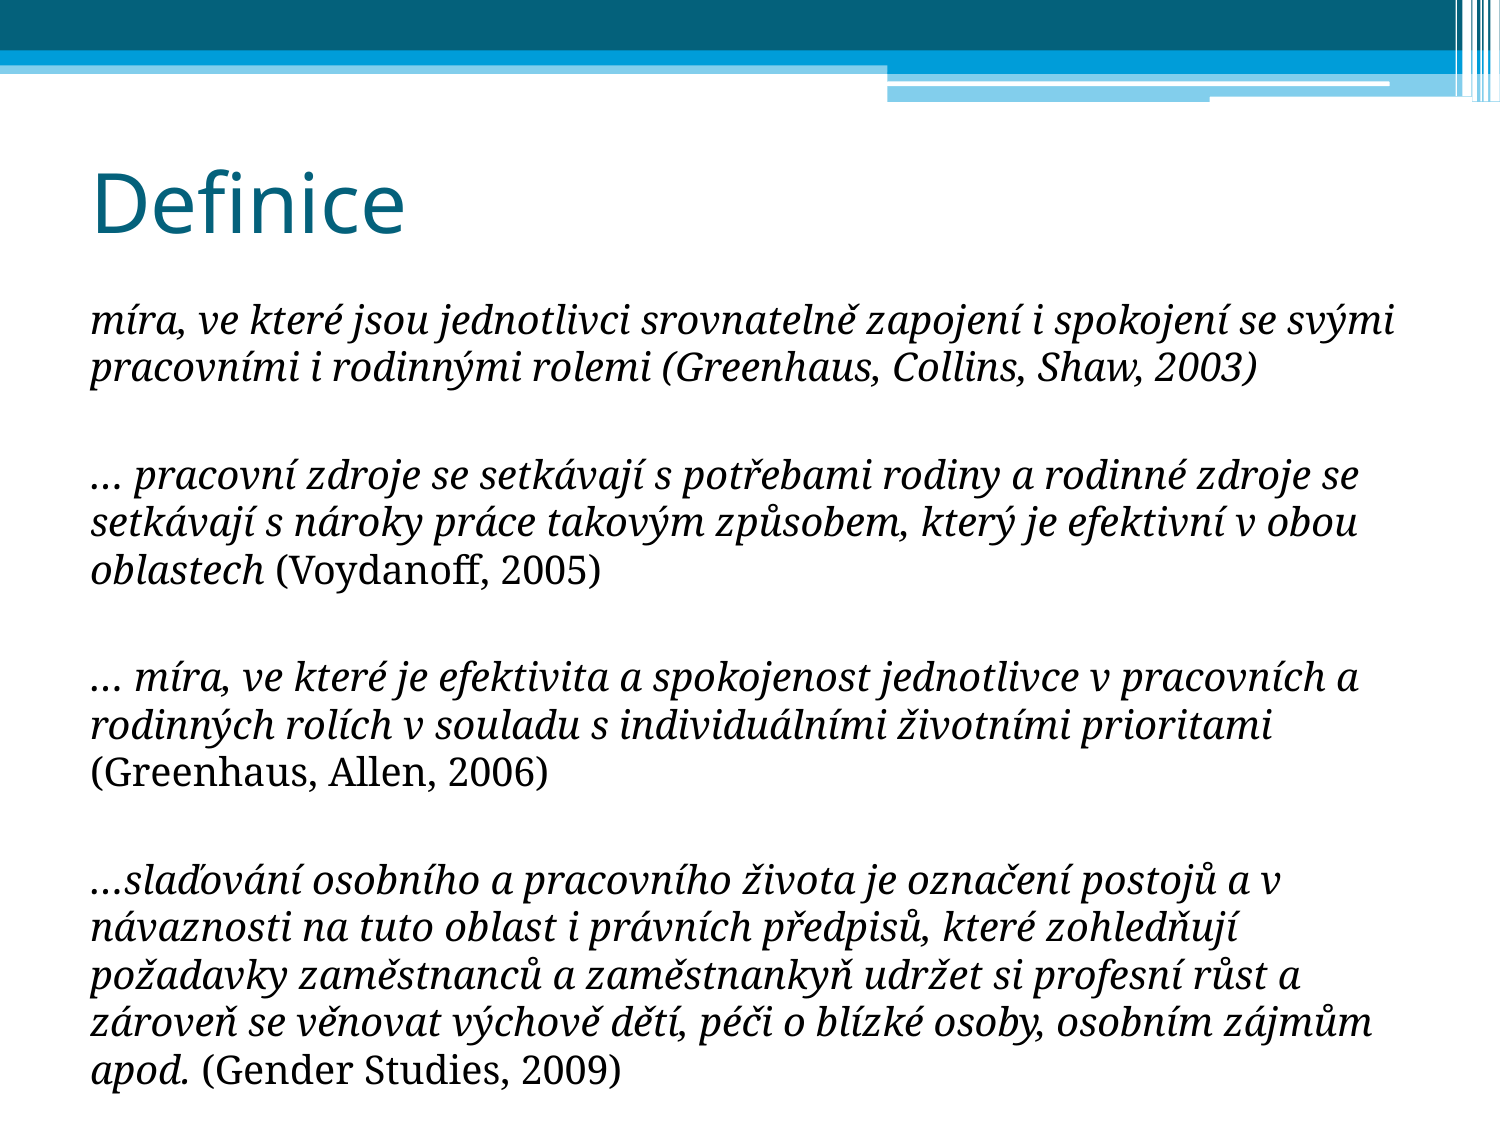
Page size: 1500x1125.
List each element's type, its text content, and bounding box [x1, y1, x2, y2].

title Definice [75, 112, 1425, 287]
list míra, ve které jsou jednotlivci srovnatelně zapojení i spokojení se svými pracovními i rodinnými rolemi (Greenhaus, Collins, Shaw, 2003) … pracovní zdroje se setkávají s potřebami rodiny a rodinné zdroje se setkávají s nároky práce takovým způsobem, který je efektivní v obou oblastech (Voydanoff, 2005) … míra, ve které je efektivita a spokojenost jednotlivce v pracovních a rodinných rolích v souladu s individuálními životními prioritami (Greenhaus, Allen, 2006) …slaďování osobního a pracovního života je označení postojů a v návaznosti na tuto oblast i právních předpisů, které zohledňují požadavky zaměstnanců a zaměstnankyň udržet si profesní růst a zároveň se věnovat výchově dětí, péči o blízké osoby, osobním zájmům apod. (Gender Studies, 2009) [75, 287, 1425, 1038]
